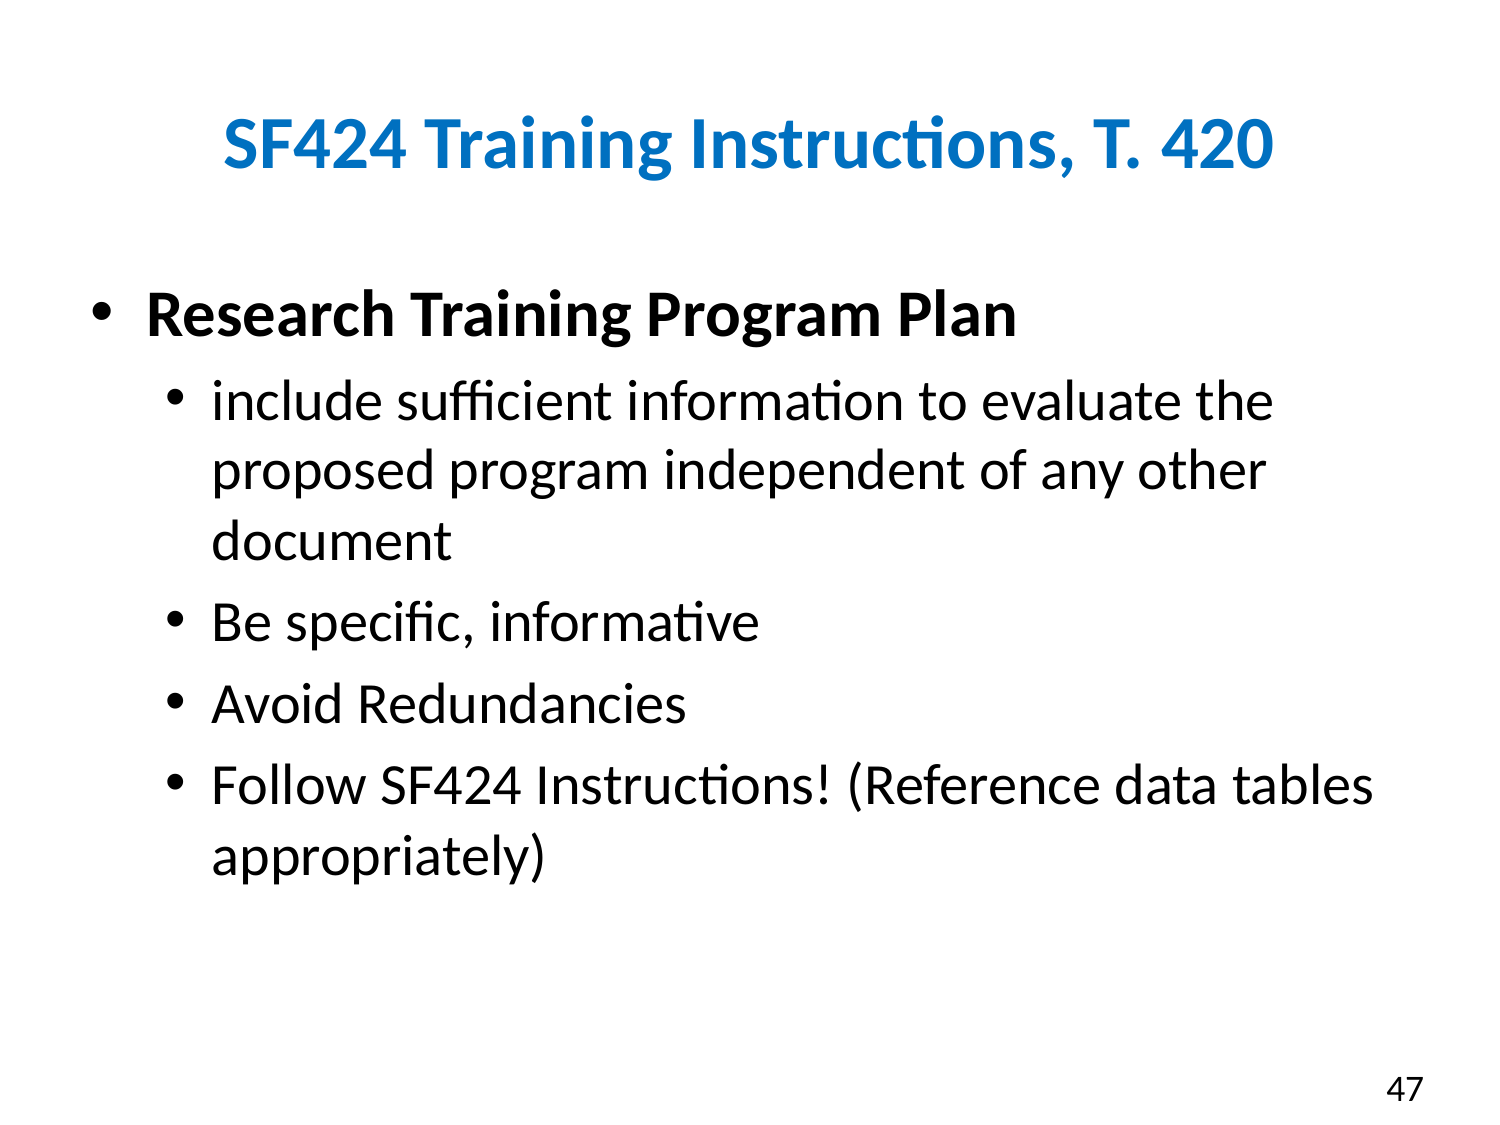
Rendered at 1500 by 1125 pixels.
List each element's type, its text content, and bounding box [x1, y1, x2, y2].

title SF424 Training Instructions, T. 420 [75, 45, 1425, 233]
text_box 47 [1371, 1057, 1500, 1117]
list Research Training Program Plan include sufficient information to evaluate the proposed program independent of any other document Be specific, informative Avoid Redundancies Follow SF424 Instructions! (Reference data tables appropriately) [75, 262, 1425, 1005]
